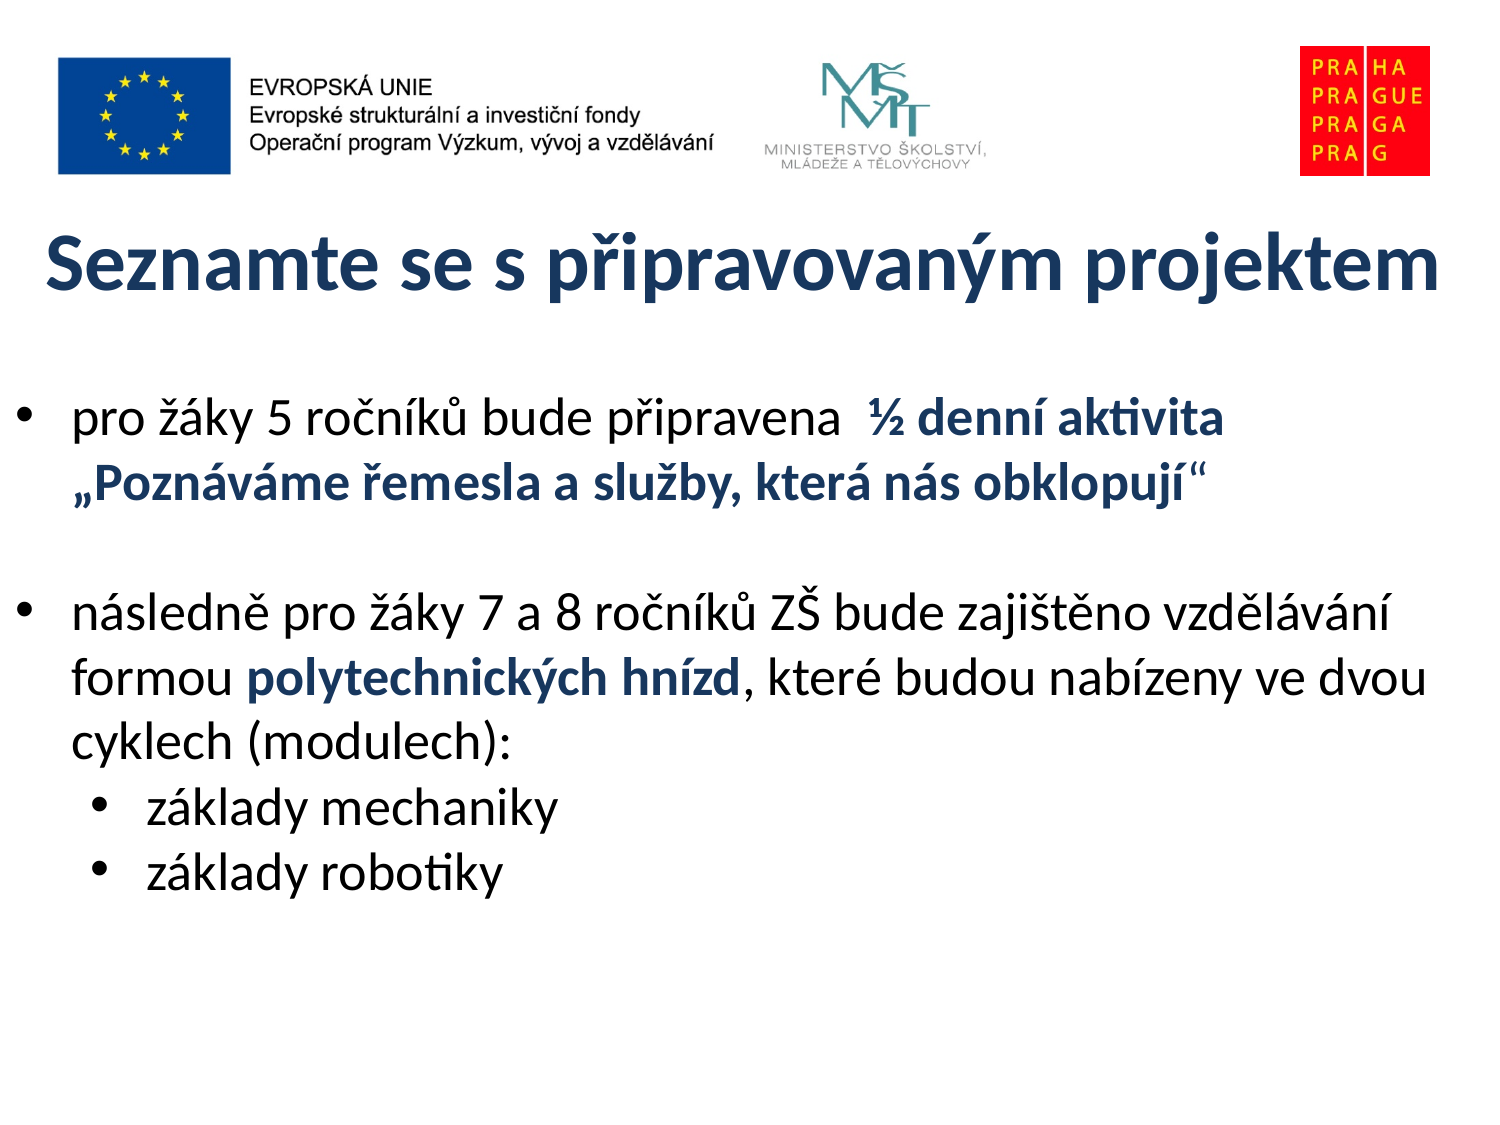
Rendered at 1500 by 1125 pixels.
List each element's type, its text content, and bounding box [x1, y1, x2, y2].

subtitle pro žáky 5 ročníků bude připravena ½ denní aktivita „Poznáváme řemesla a služby, která nás obklopují“ následně pro žáky 7 a 8 ročníků ZŠ bude zajištěno vzdělávání formou polytechnických hnízd, které budou nabízeny ve dvou cyklech (modulech): základy mechaniky základy robotiky [0, 373, 1500, 1125]
title Seznamte se s připravovaným projektem [17, 175, 1471, 339]
picture [1300, 46, 1430, 177]
picture [0, 0, 1044, 232]
